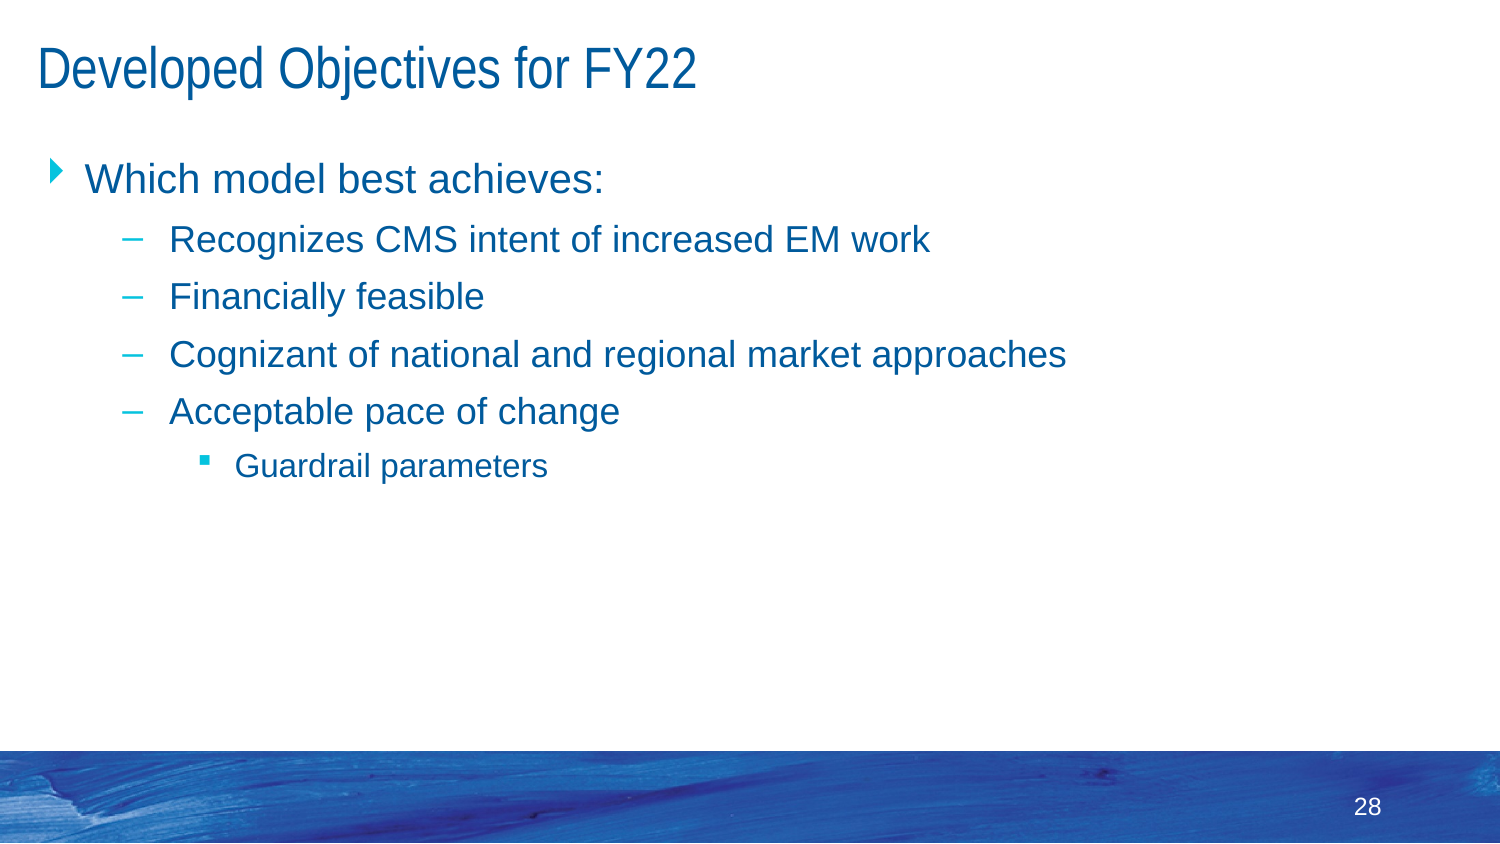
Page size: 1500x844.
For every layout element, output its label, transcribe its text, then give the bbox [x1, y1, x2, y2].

title Developed Objectives for FY22 [37, 38, 1463, 130]
list Which model best achieves: Recognizes CMS intent of increased EM work Financially feasible Cognizant of national and regional market approaches Acceptable pace of change Guardrail parameters [37, 151, 1463, 721]
slide_number 28 [1318, 782, 1397, 830]
picture [0, 751, 1500, 843]
